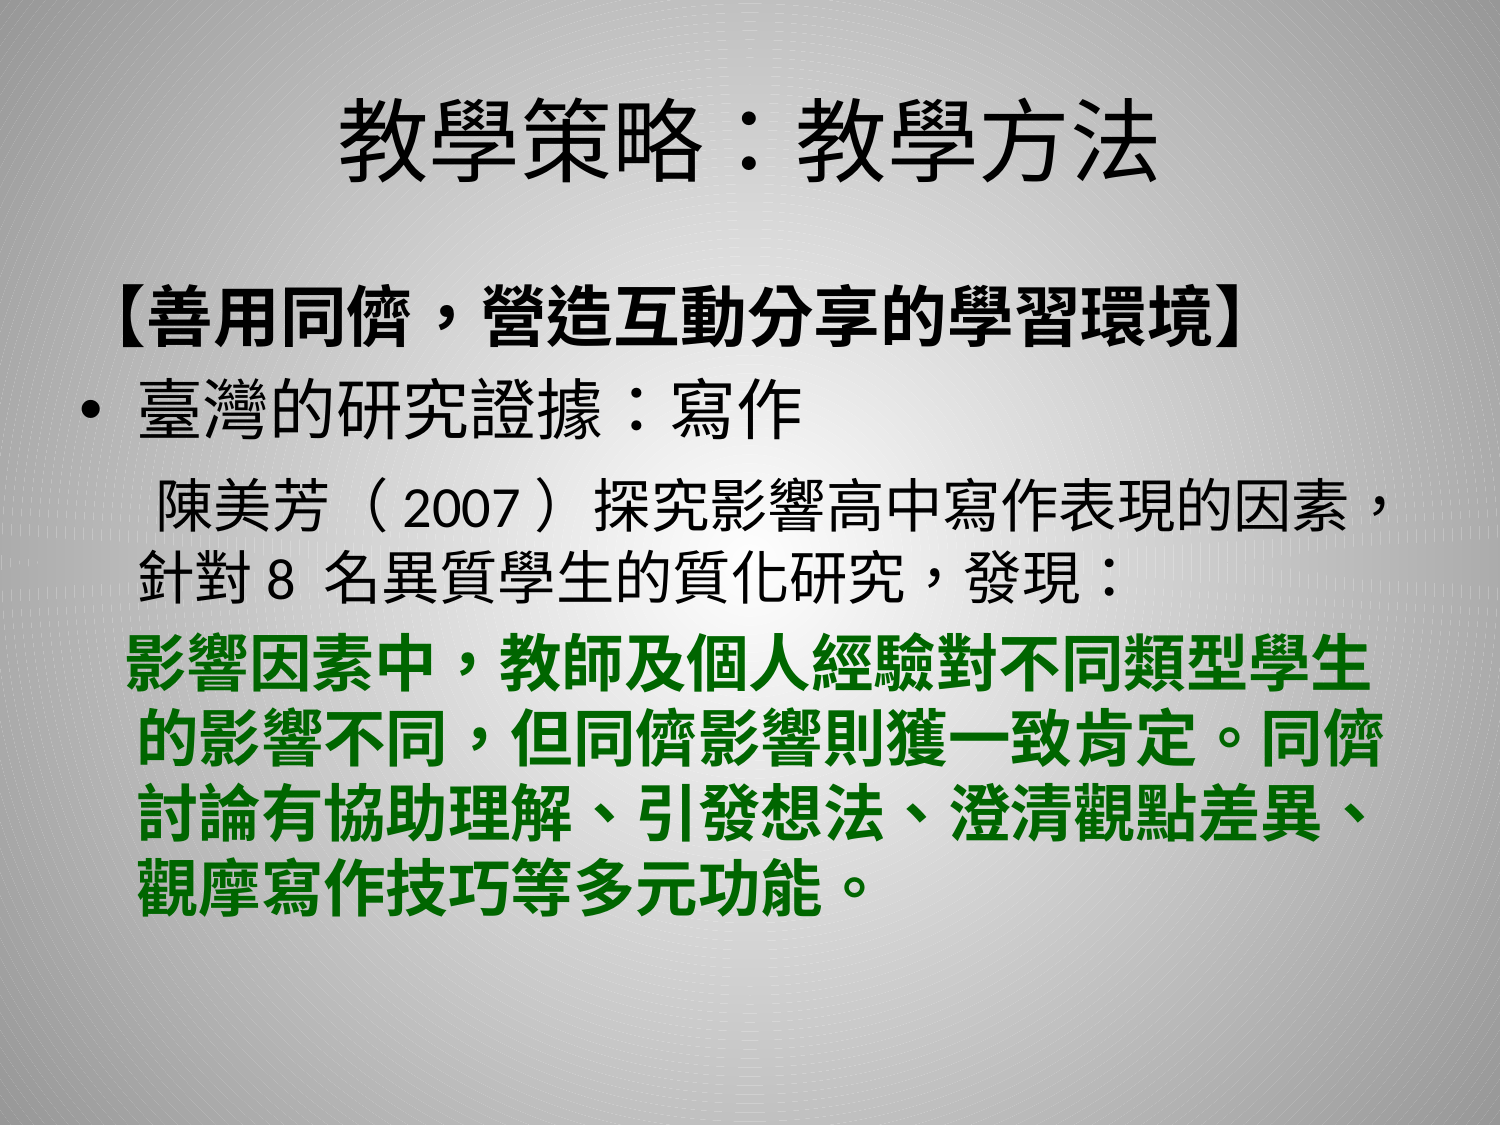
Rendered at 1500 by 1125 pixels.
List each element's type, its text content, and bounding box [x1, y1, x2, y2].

title 教學策略：教學方法 [74, 44, 1426, 233]
list 【善用同儕，營造互動分享的學習環境】 臺灣的研究證據：寫作 陳美芳（2007）探究影響高中寫作表現的因素，針對8 名異質學生的質化研究，發現： 影響因素中，教師及個人經驗對不同類型學生的影響不同，但同儕影響則獲一致肯定。同儕討論有協助理解、引發想法、澄清觀點差異、觀摩寫作技巧等多元功能。 [64, 266, 1416, 1010]
